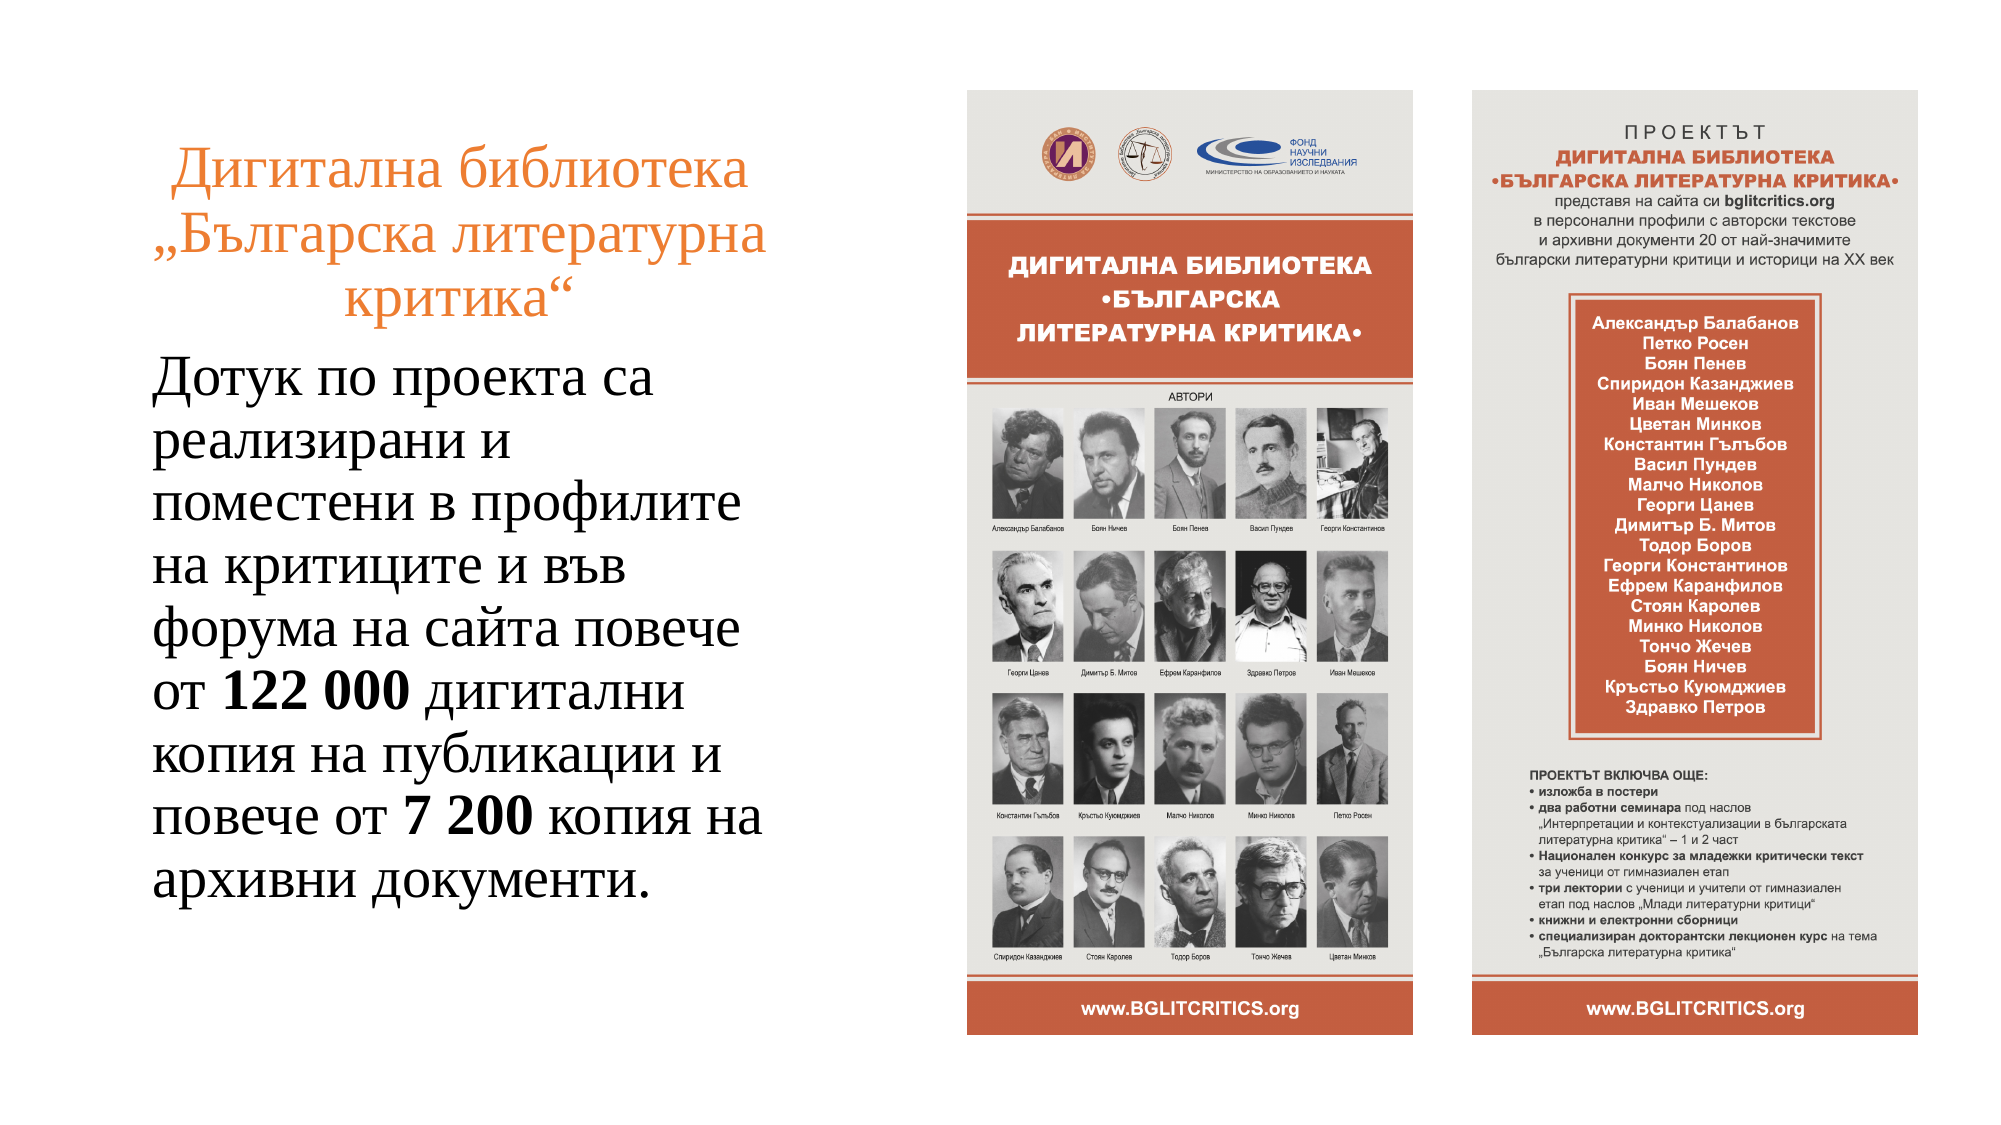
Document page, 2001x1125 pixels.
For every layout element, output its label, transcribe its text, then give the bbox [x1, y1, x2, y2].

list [967, 90, 1413, 1035]
list Дотук по проекта са реализирани и поместени в профилите на критиците и във форума на сайта повече от 122 000 дигитални копия на публикации и повече от 7 200 копия на архивни документи. [137, 337, 783, 963]
title Дигитална библиотека „Българска литературна критика“ [137, 75, 783, 337]
picture [1472, 90, 1918, 1035]
